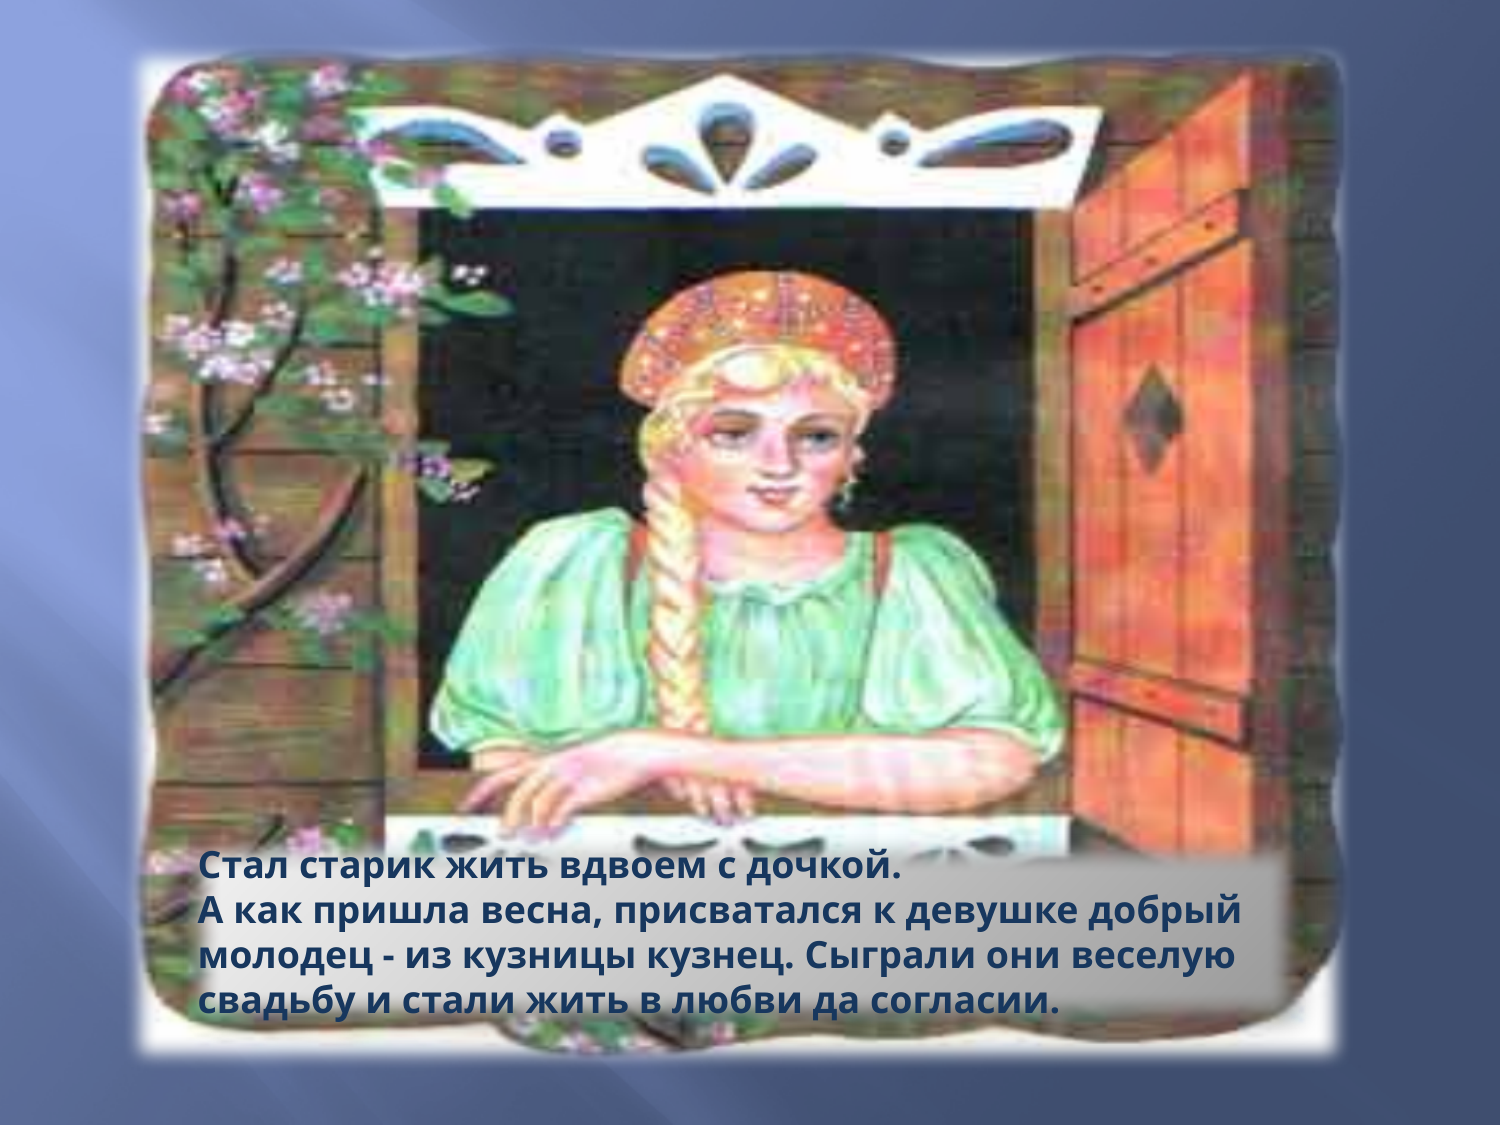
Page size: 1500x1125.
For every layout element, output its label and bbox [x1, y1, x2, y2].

list [123, 42, 1353, 1071]
